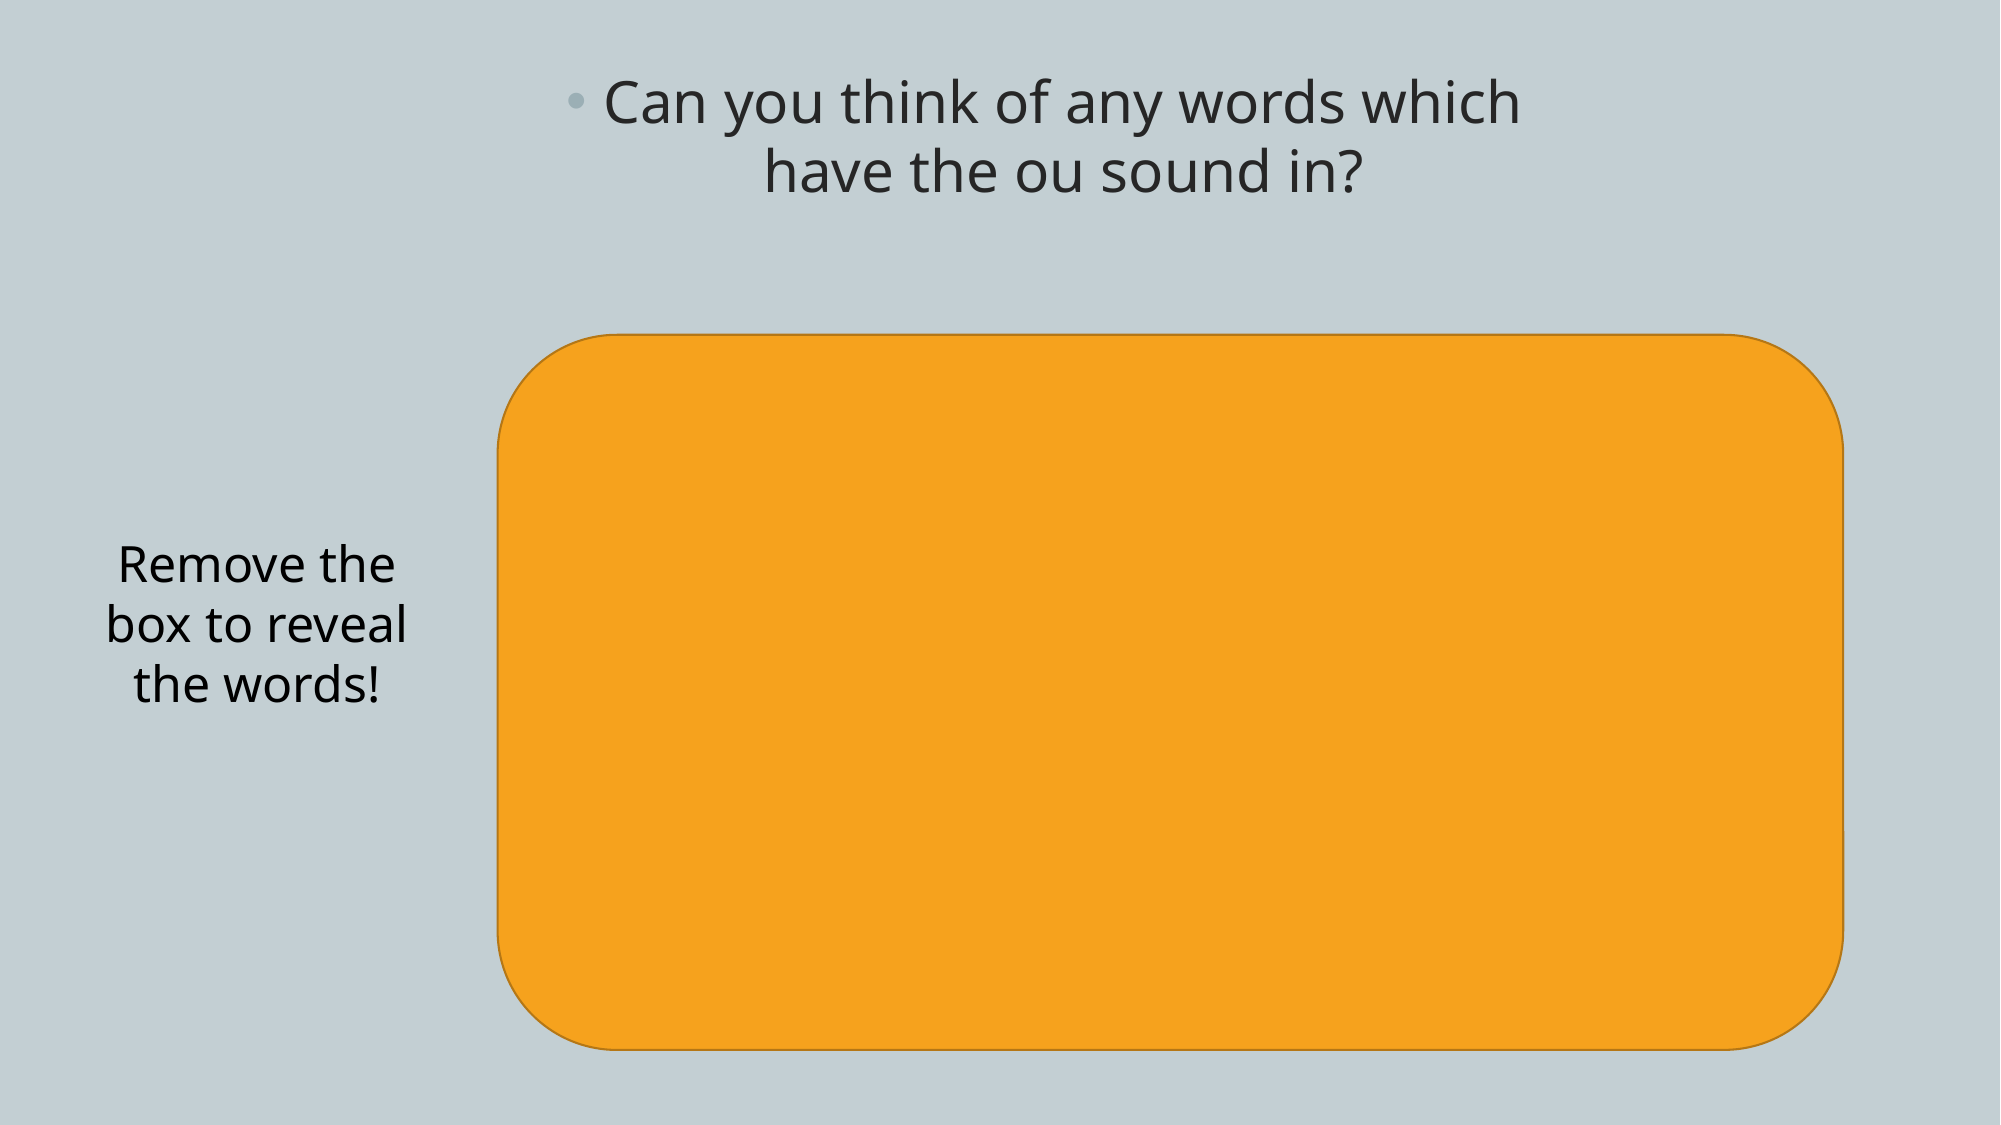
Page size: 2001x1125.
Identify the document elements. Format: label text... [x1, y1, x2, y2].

list Can you think of any words which have the ou sound in? [532, 57, 1556, 274]
text_box Loud around Proud out Sound aloud Shout count [572, 301, 1964, 956]
text_box Remove the box to reveal the words! [70, 524, 444, 720]
text_box [496, 333, 1845, 1051]
